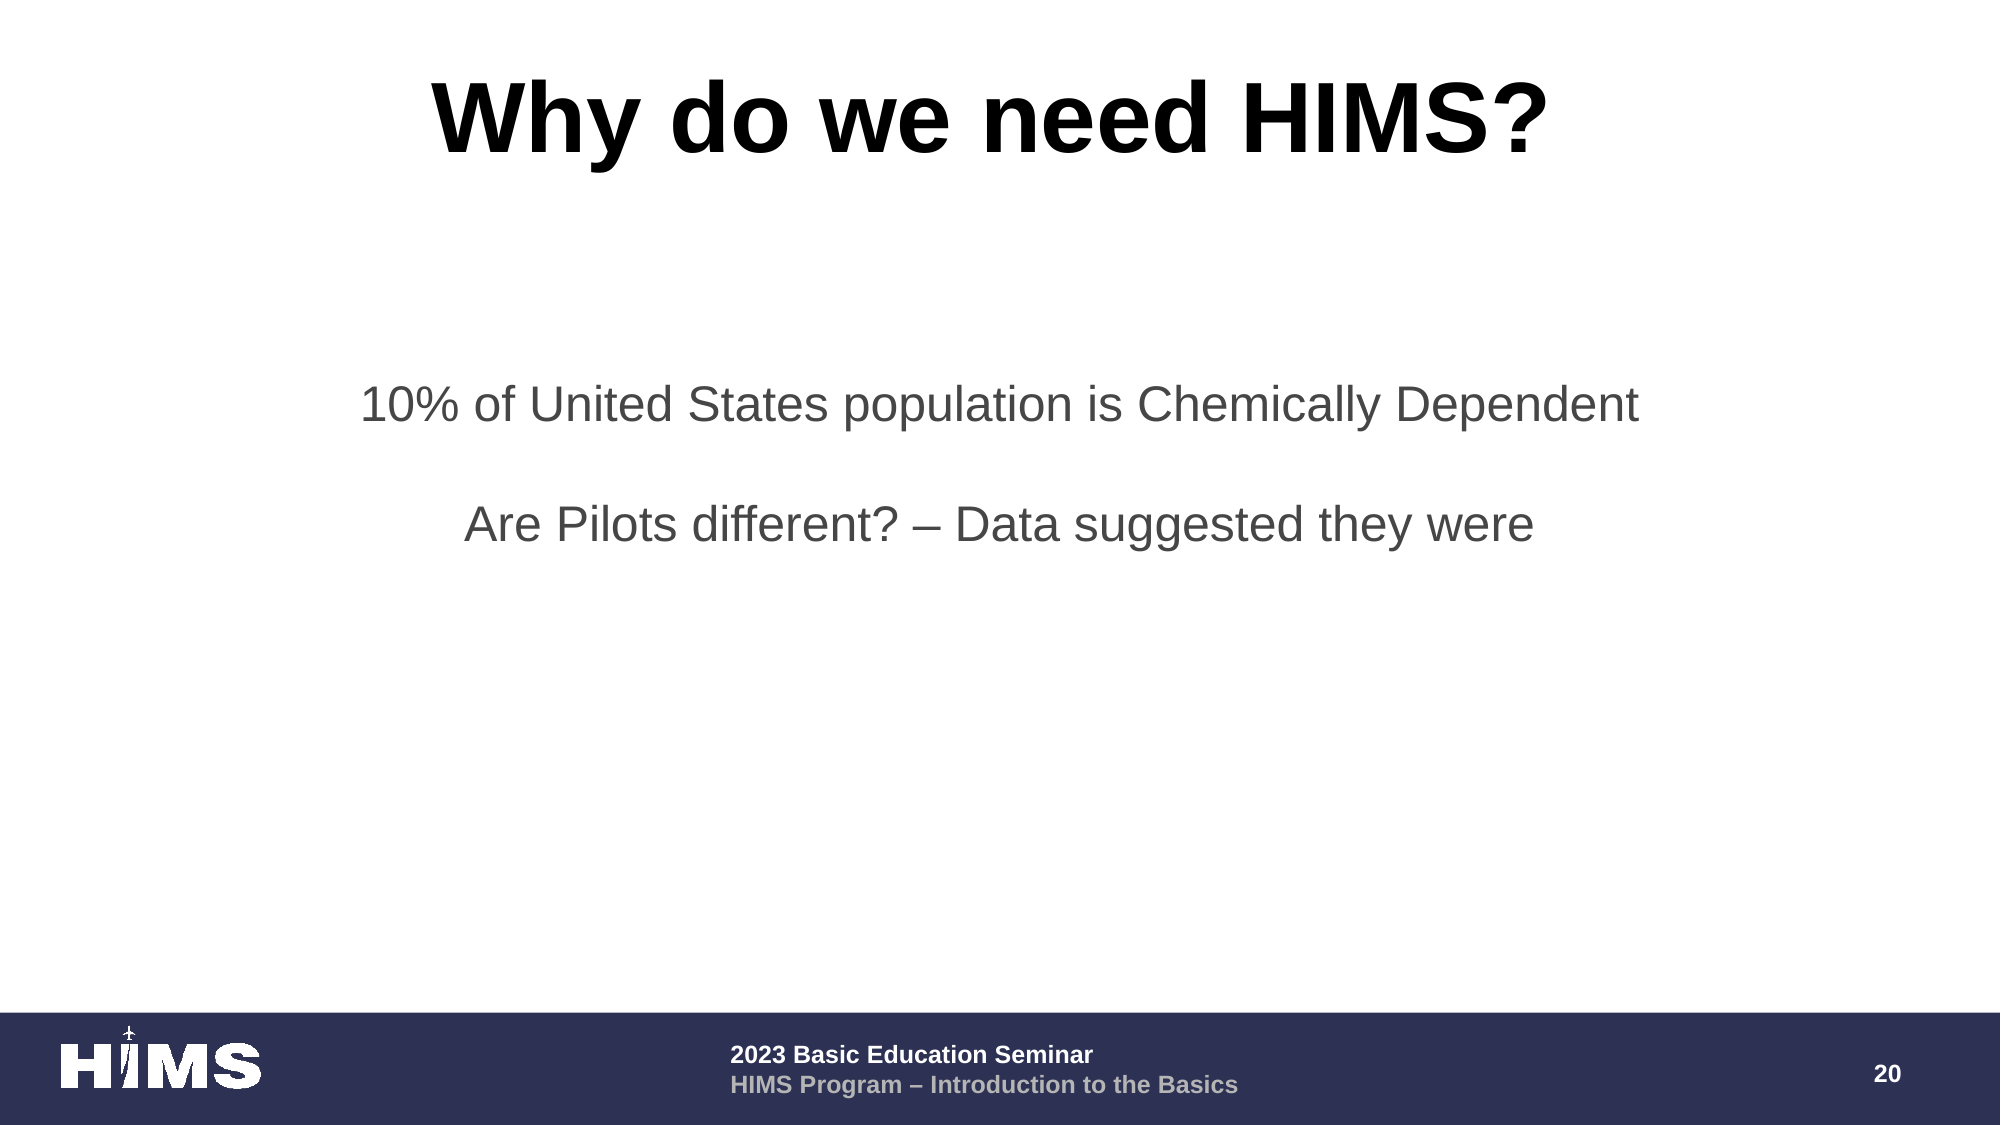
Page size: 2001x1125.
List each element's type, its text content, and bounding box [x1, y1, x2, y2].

title Why do we need HIMS? [83, 45, 1900, 163]
picture [50, 999, 271, 1115]
slide_number 20 [1816, 1050, 1917, 1088]
text_box 10% of United States population is Chemically Dependent Are Pilots different? – Data suggested they were [332, 363, 1668, 619]
